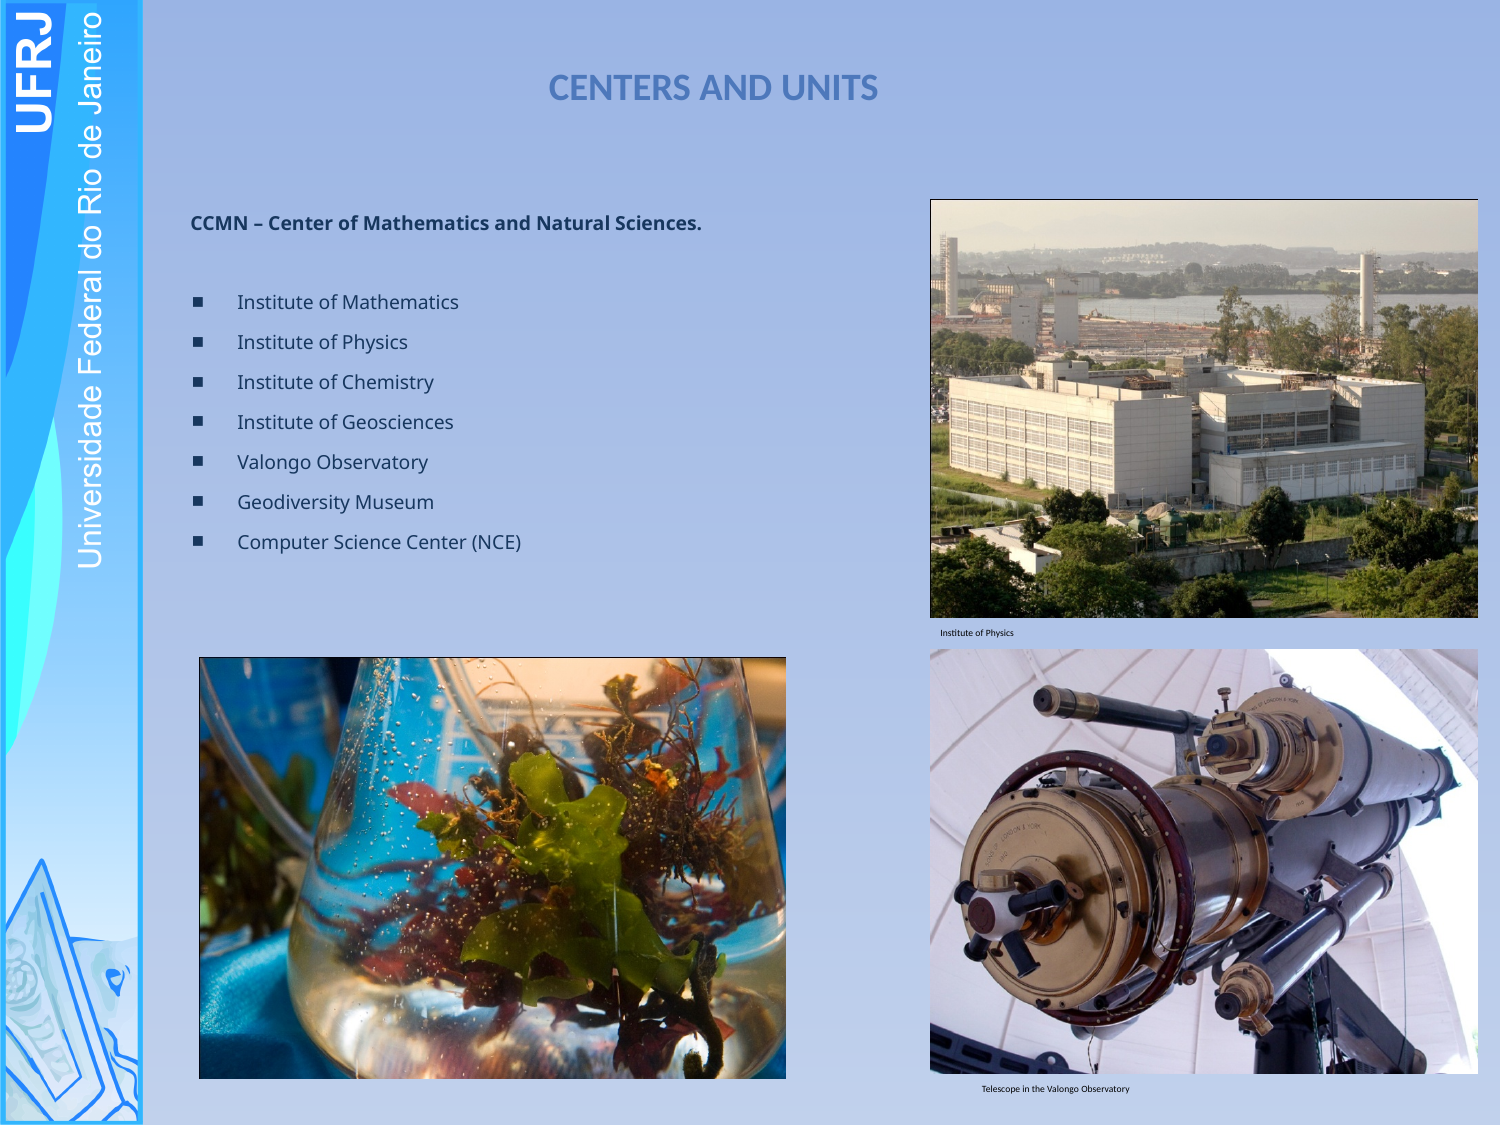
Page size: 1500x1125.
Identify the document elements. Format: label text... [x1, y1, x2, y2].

text_box CCMN – Center of Mathematics and Natural Sciences. Institute of Mathematics Institute of Physics Institute of Chemistry Institute of Geosciences Valongo Observatory Geodiversity Museum Computer Science Center (NCE) [175, 199, 923, 566]
text_box Centers and Units [534, 46, 894, 142]
picture [0, 0, 143, 1125]
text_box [925, 198, 1478, 1107]
picture [198, 657, 786, 1079]
